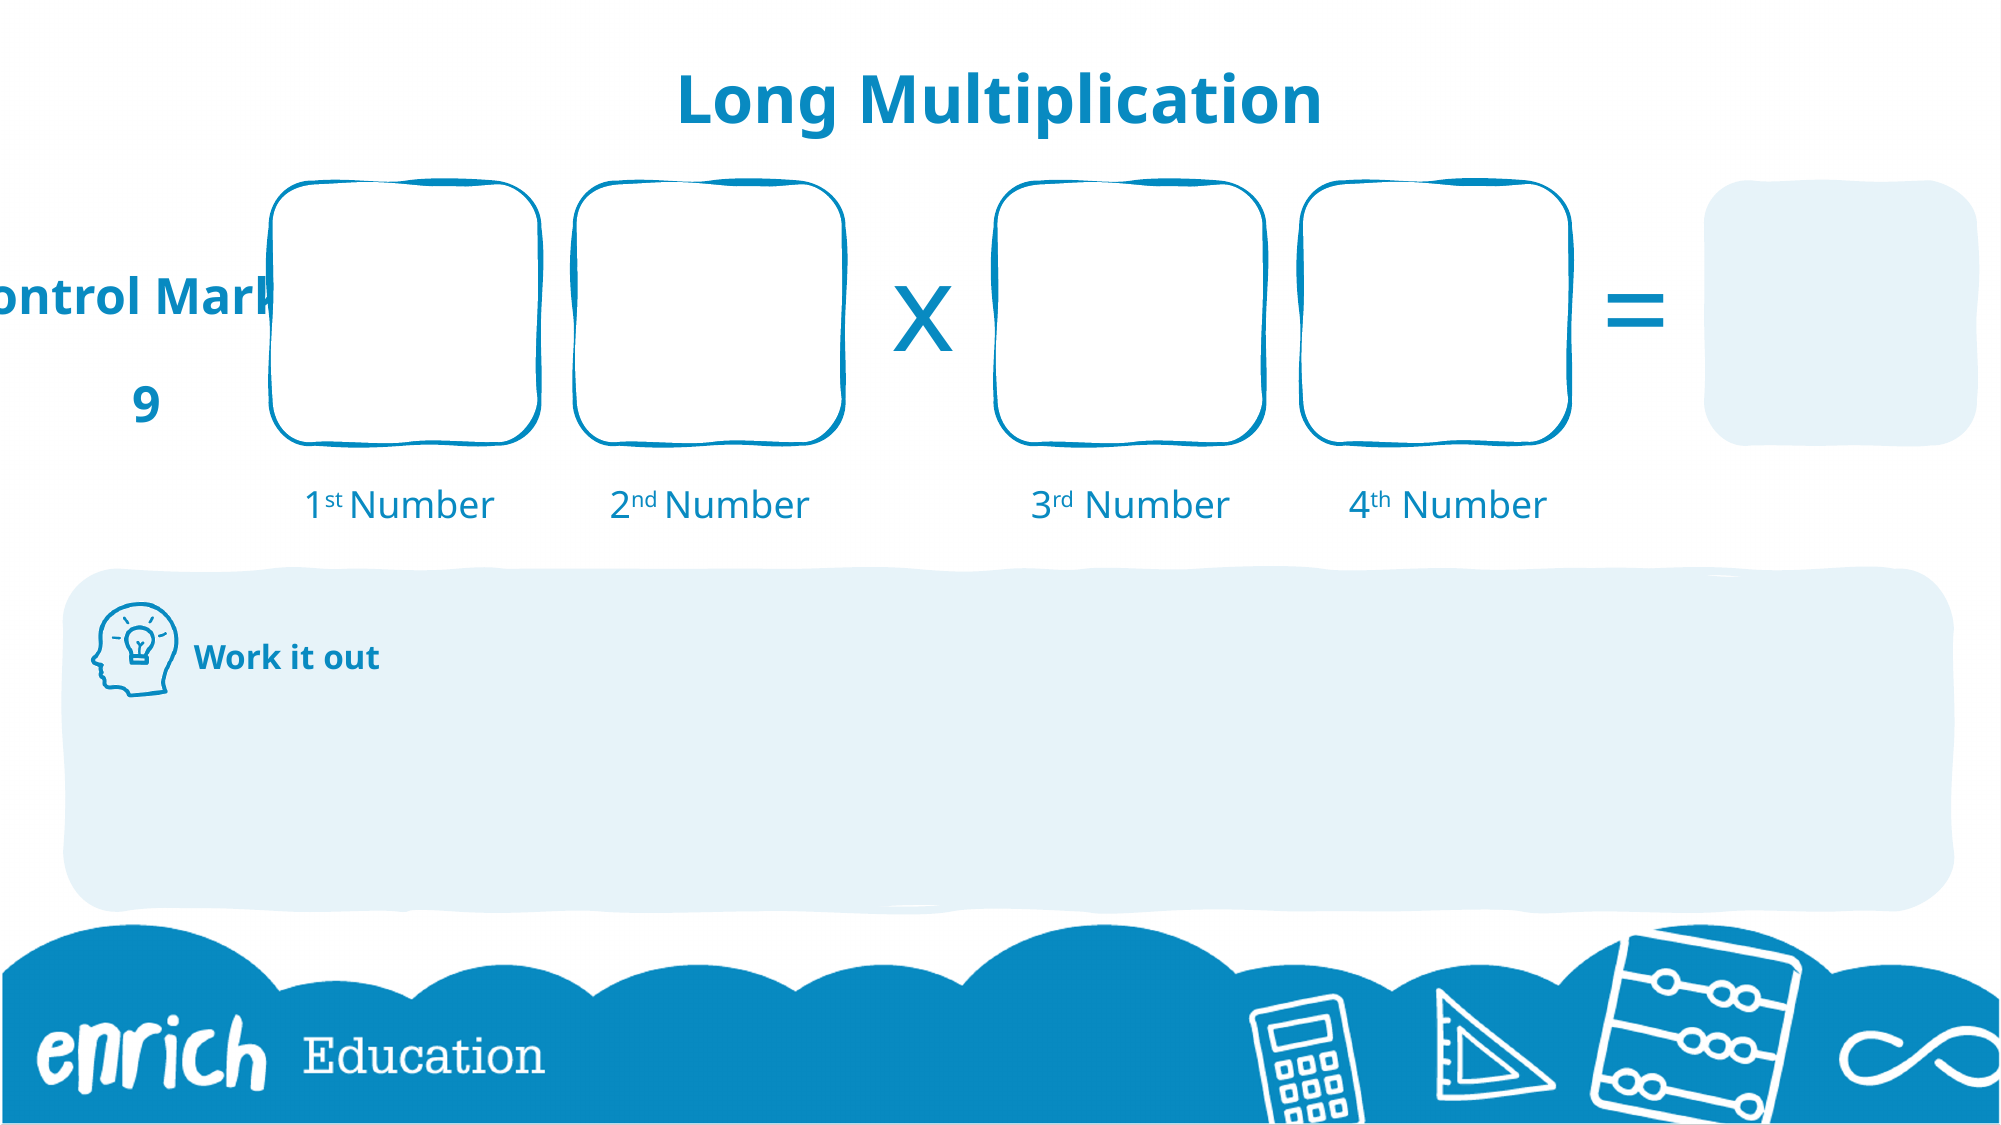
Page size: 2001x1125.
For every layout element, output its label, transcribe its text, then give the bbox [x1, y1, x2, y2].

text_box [576, 184, 842, 535]
text_box [64, 567, 1953, 912]
title Control Marker 9 [0, 340, 272, 442]
text_box Work it out [179, 628, 427, 686]
text_box [1706, 182, 1977, 445]
text_box Long Multiplication [260, 45, 1740, 146]
text_box x [842, 238, 997, 386]
picture [0, 0, 2001, 1125]
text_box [1303, 184, 1582, 539]
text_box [272, 184, 538, 535]
text_box = [1582, 241, 1781, 389]
picture [0, 293, 8, 308]
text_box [997, 184, 1263, 535]
